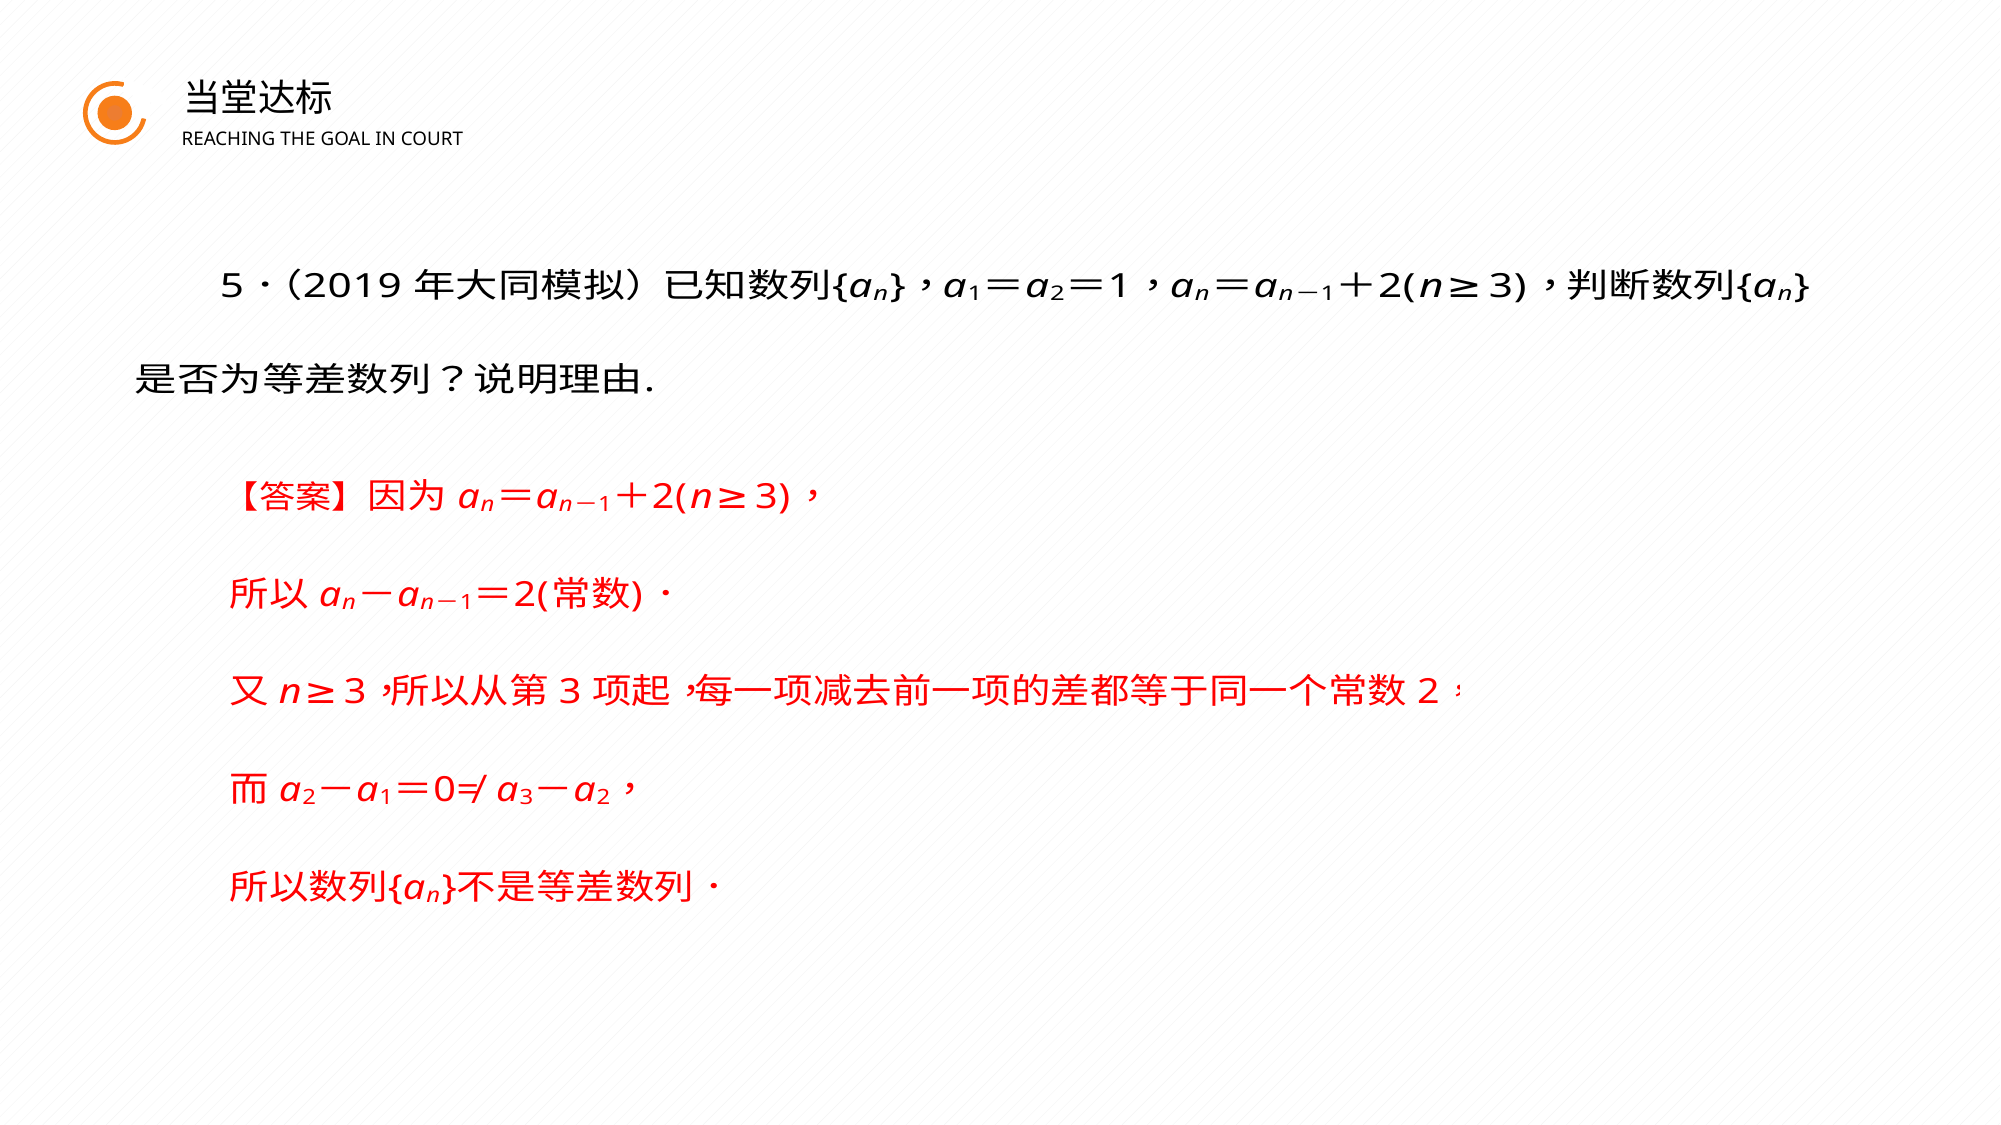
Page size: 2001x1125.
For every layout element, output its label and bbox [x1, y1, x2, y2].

text_box [134, 253, 1810, 535]
text_box [86, 66, 493, 158]
text_box [150, 462, 1460, 951]
